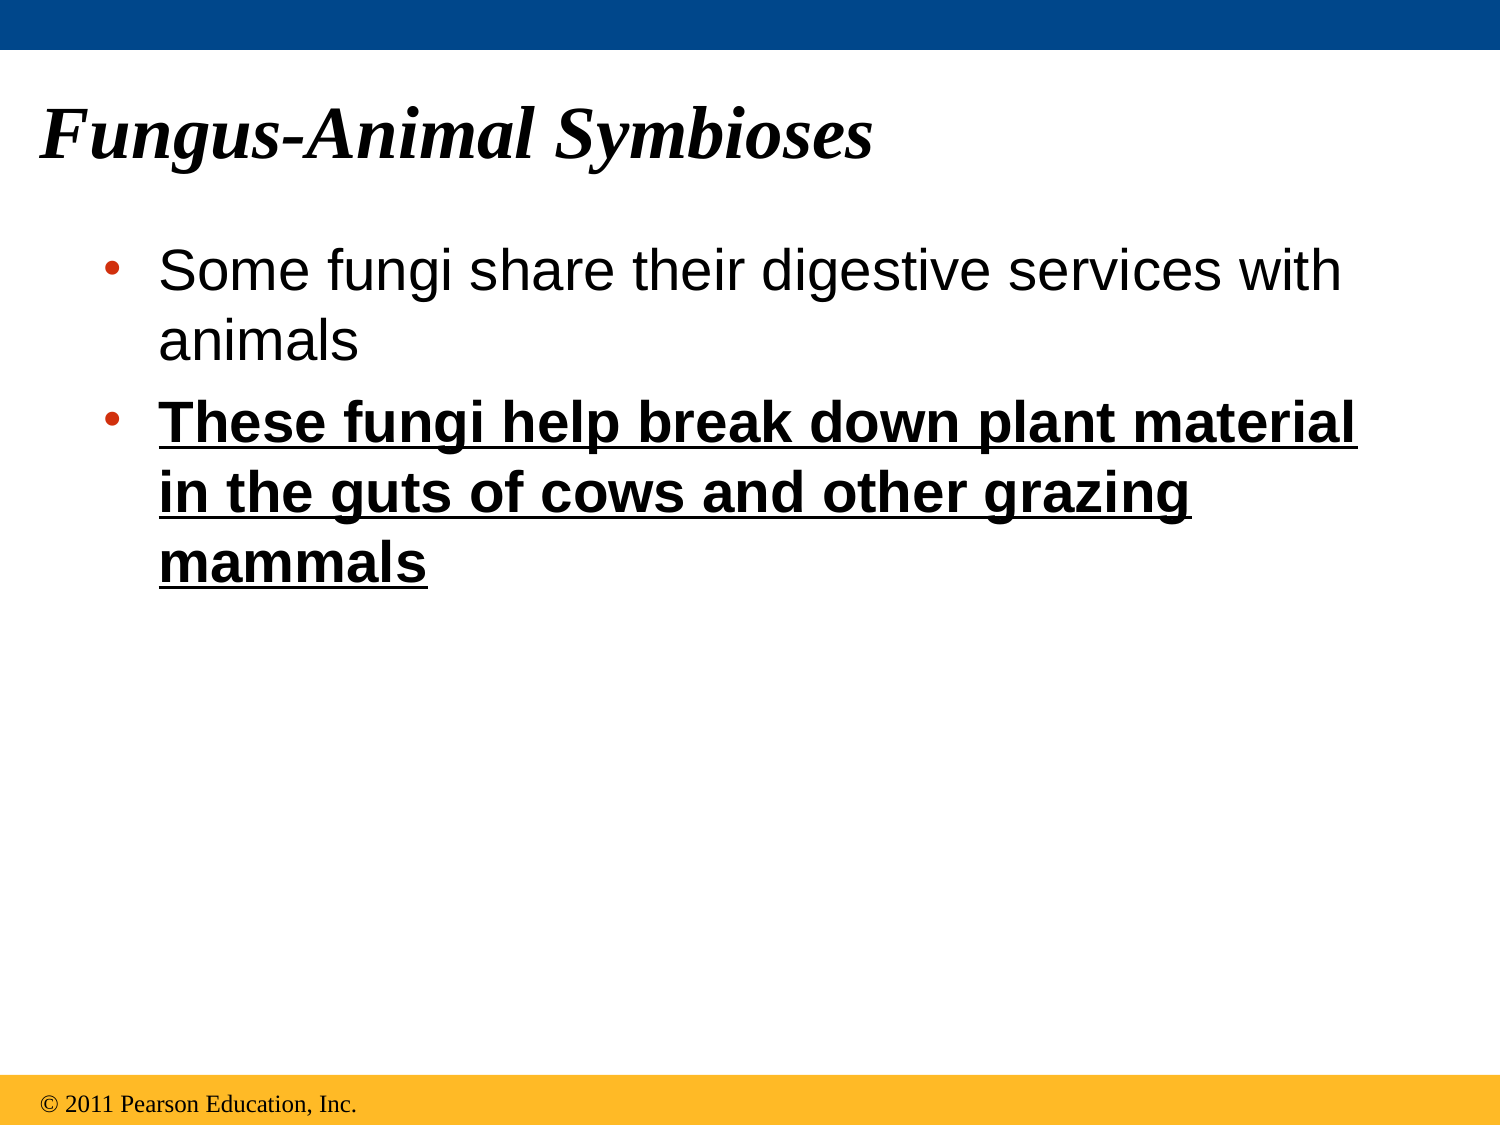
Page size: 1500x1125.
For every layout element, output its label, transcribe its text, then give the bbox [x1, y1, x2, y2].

text_box [0, 0, 1500, 50]
title Fungus-Animal Symbioses [24, 87, 1425, 171]
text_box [0, 1074, 1500, 1125]
list Some fungi share their digestive services with animals These fungi help break down plant material in the guts of cows and other grazing mammals [87, 224, 1425, 738]
